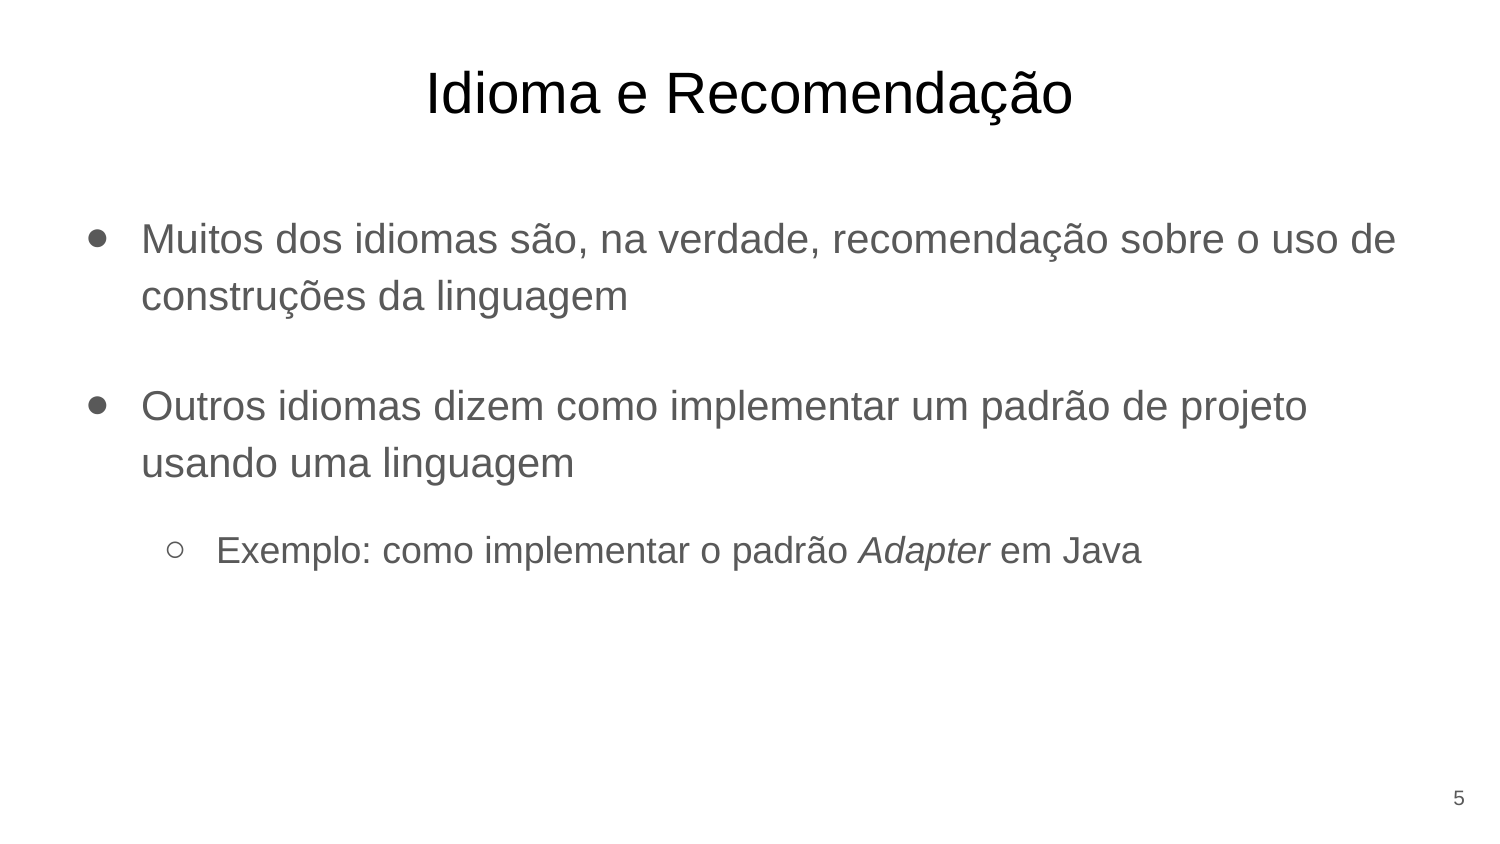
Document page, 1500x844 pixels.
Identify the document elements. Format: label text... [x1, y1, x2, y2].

slide_number 5 [1389, 764, 1480, 830]
list Muitos dos idiomas são, na verdade, recomendação sobre o uso de construções da linguagem Outros idiomas dizem como implementar um padrão de projeto usando uma linguagem Exemplo: como implementar o padrão Adapter em Java [51, 189, 1449, 750]
title Idioma e Recomendação [51, 40, 1449, 135]
